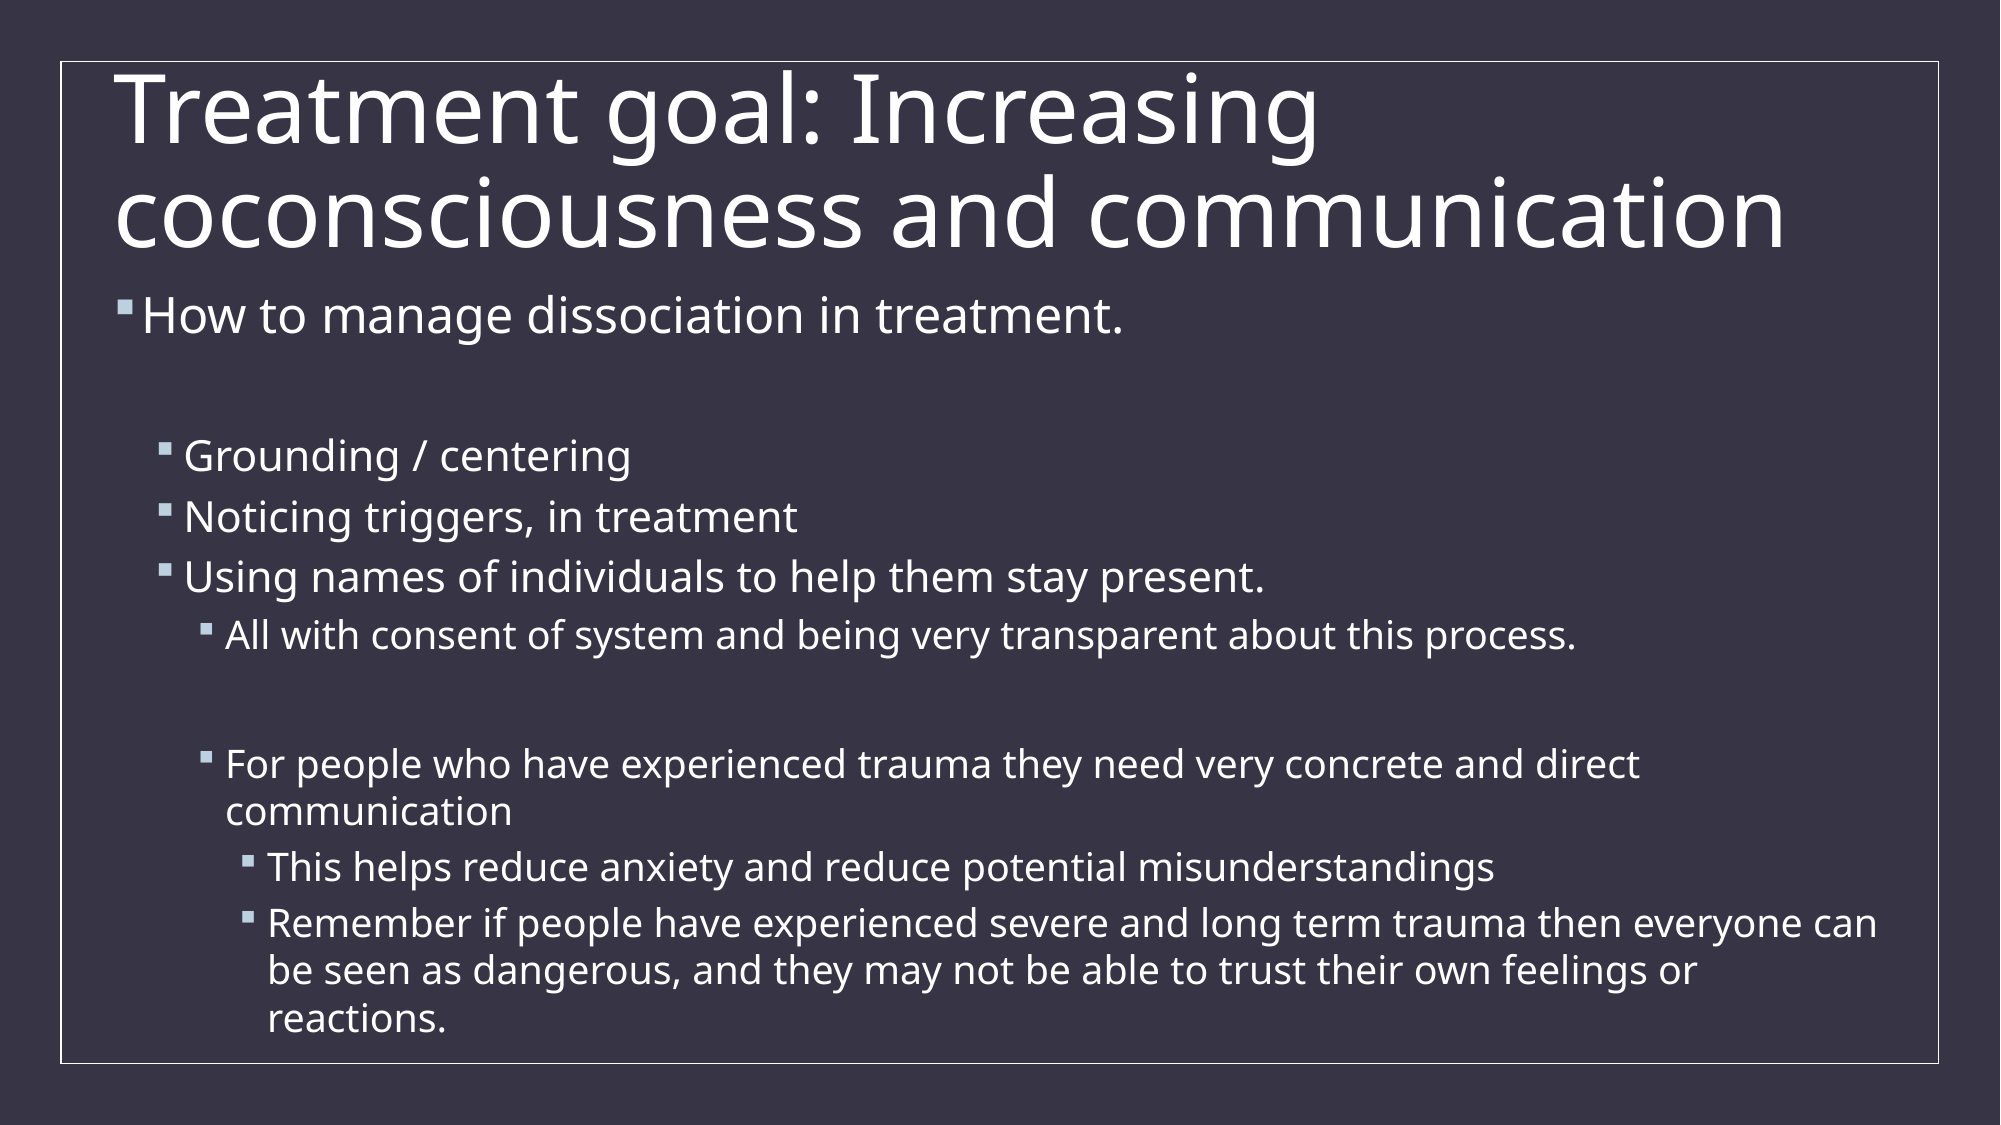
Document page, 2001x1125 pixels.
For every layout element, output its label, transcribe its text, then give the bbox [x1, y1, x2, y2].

title Treatment goal: Increasing coconsciousness and communication [98, 41, 1885, 276]
list How to manage dissociation in treatment. Grounding / centering Noticing triggers, in treatment Using names of individuals to help them stay present. All with consent of system and being very transparent about this process. For people who have experienced trauma they need very concrete and direct communication This helps reduce anxiety and reduce potential misunderstandings Remember if people have experienced severe and long term trauma then everyone can be seen as dangerous, and they may not be able to trust their own feelings or reactions. [98, 276, 1902, 1049]
